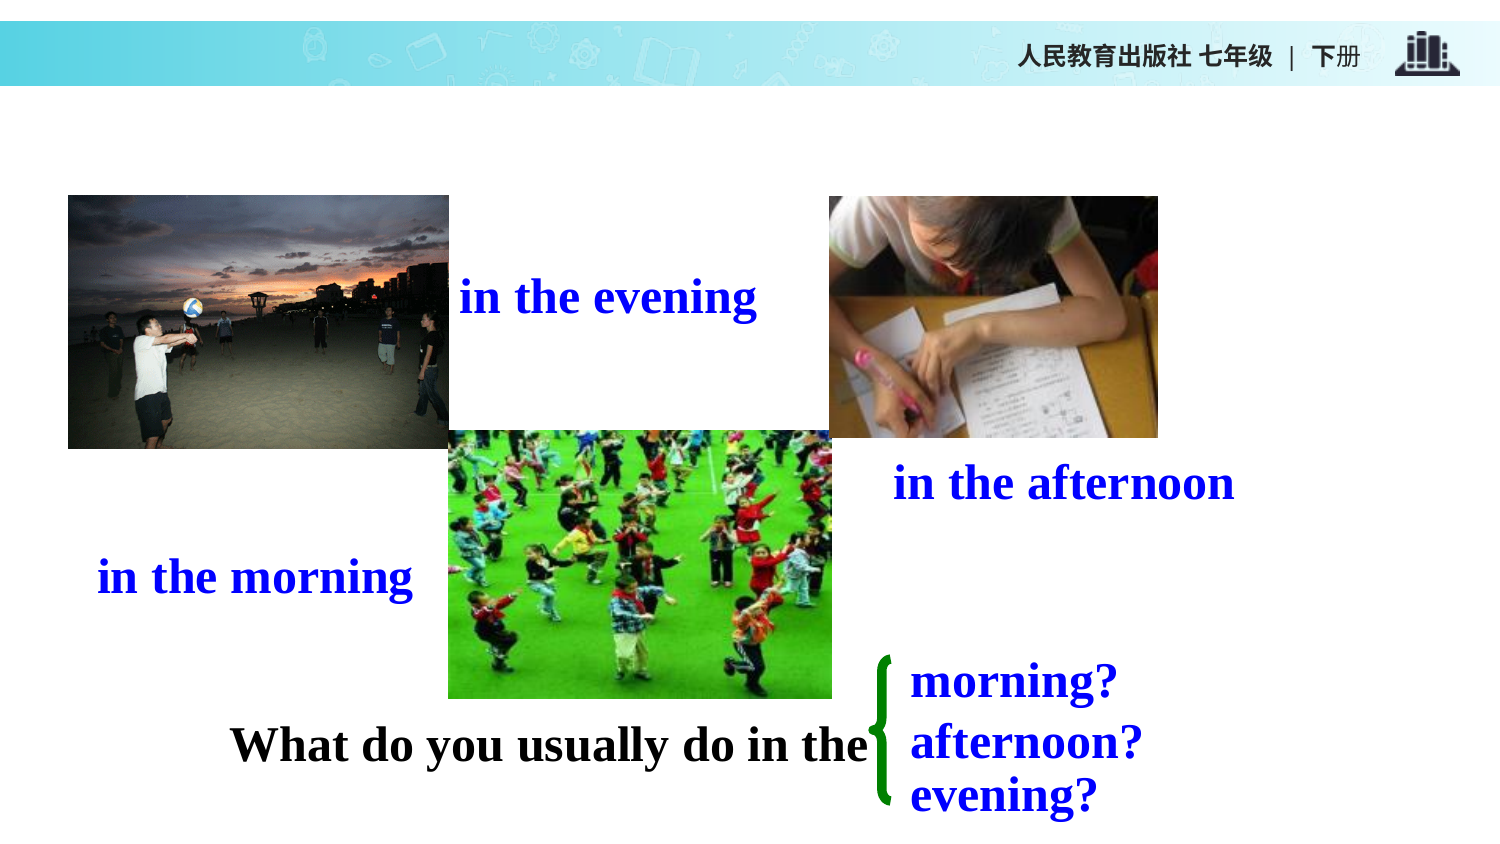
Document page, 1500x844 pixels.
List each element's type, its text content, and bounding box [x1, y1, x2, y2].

text_box morning? [899, 641, 1131, 703]
text_box in the evening [449, 257, 777, 329]
text_box in the morning [85, 537, 436, 609]
picture [1395, 31, 1460, 76]
text_box evening? [899, 755, 1111, 827]
text_box in the afternoon [882, 443, 1255, 515]
picture [303, 22, 1385, 86]
text_box [873, 659, 891, 801]
text_box afternoon? [899, 703, 1156, 775]
text_box What do you usually do in the [218, 705, 881, 777]
picture [68, 195, 1158, 699]
